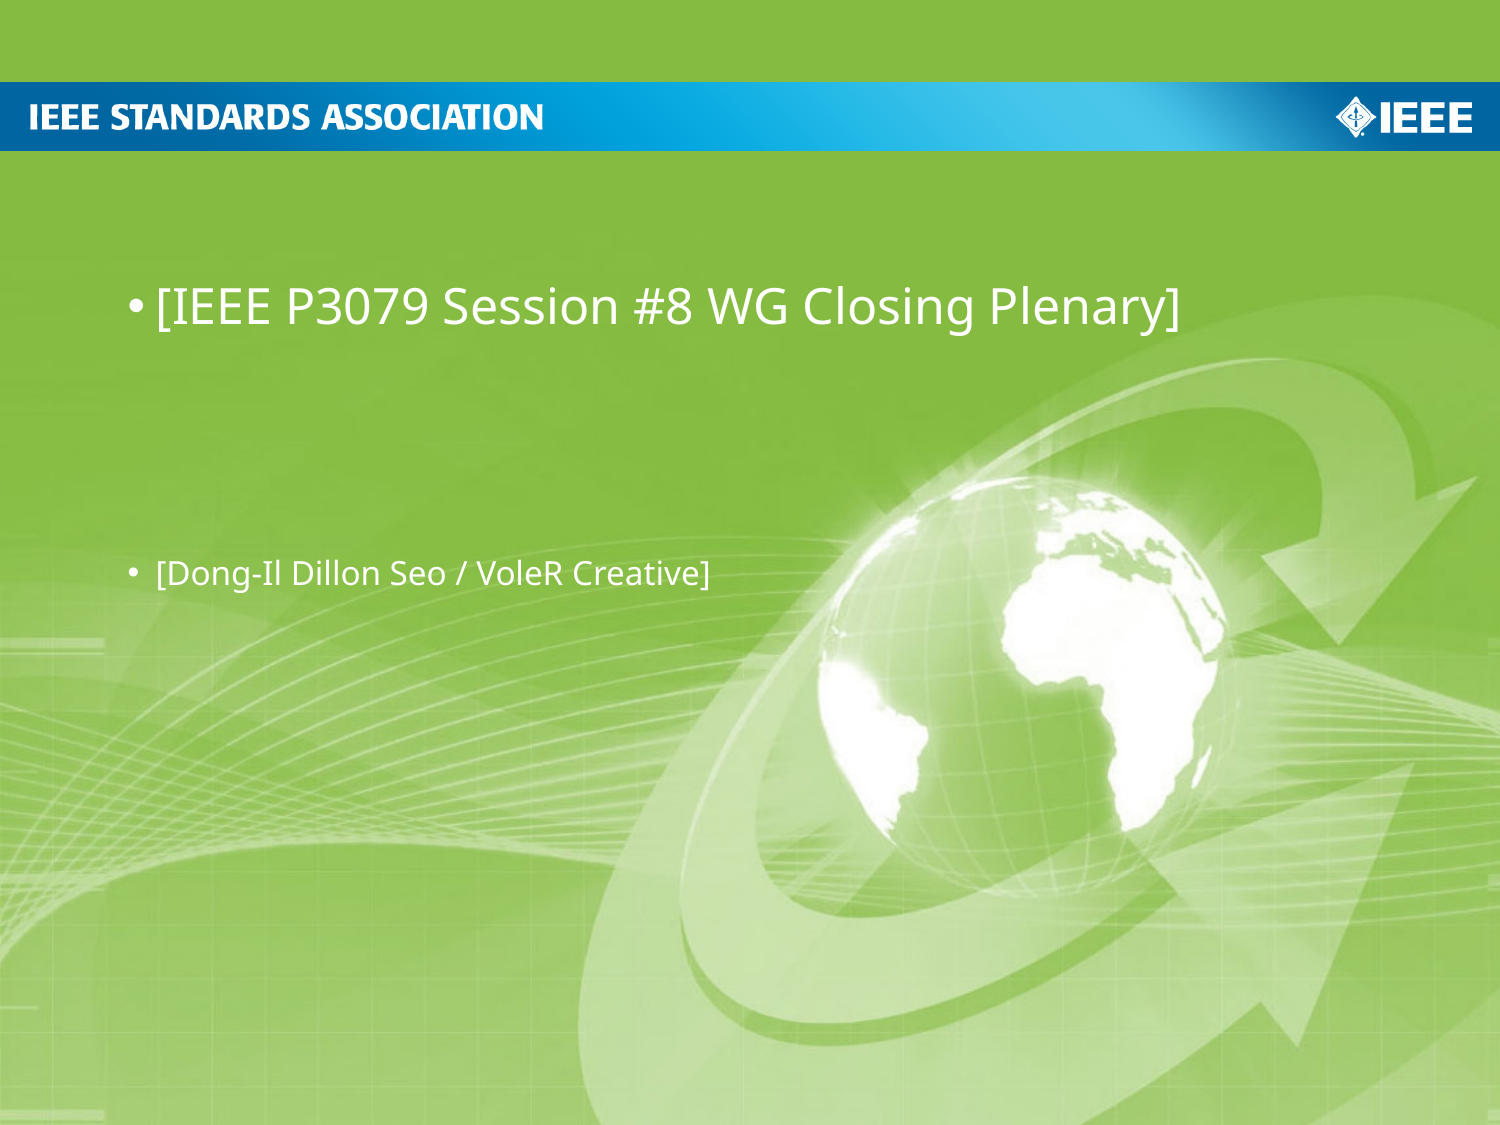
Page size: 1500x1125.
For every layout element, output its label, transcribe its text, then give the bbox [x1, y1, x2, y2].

list [Dong-Il Dillon Seo / VoleR Creative] [112, 494, 825, 631]
picture [0, 0, 1500, 1125]
subtitle [IEEE P3079 Session #8 WG Closing Plenary] [112, 273, 1388, 361]
